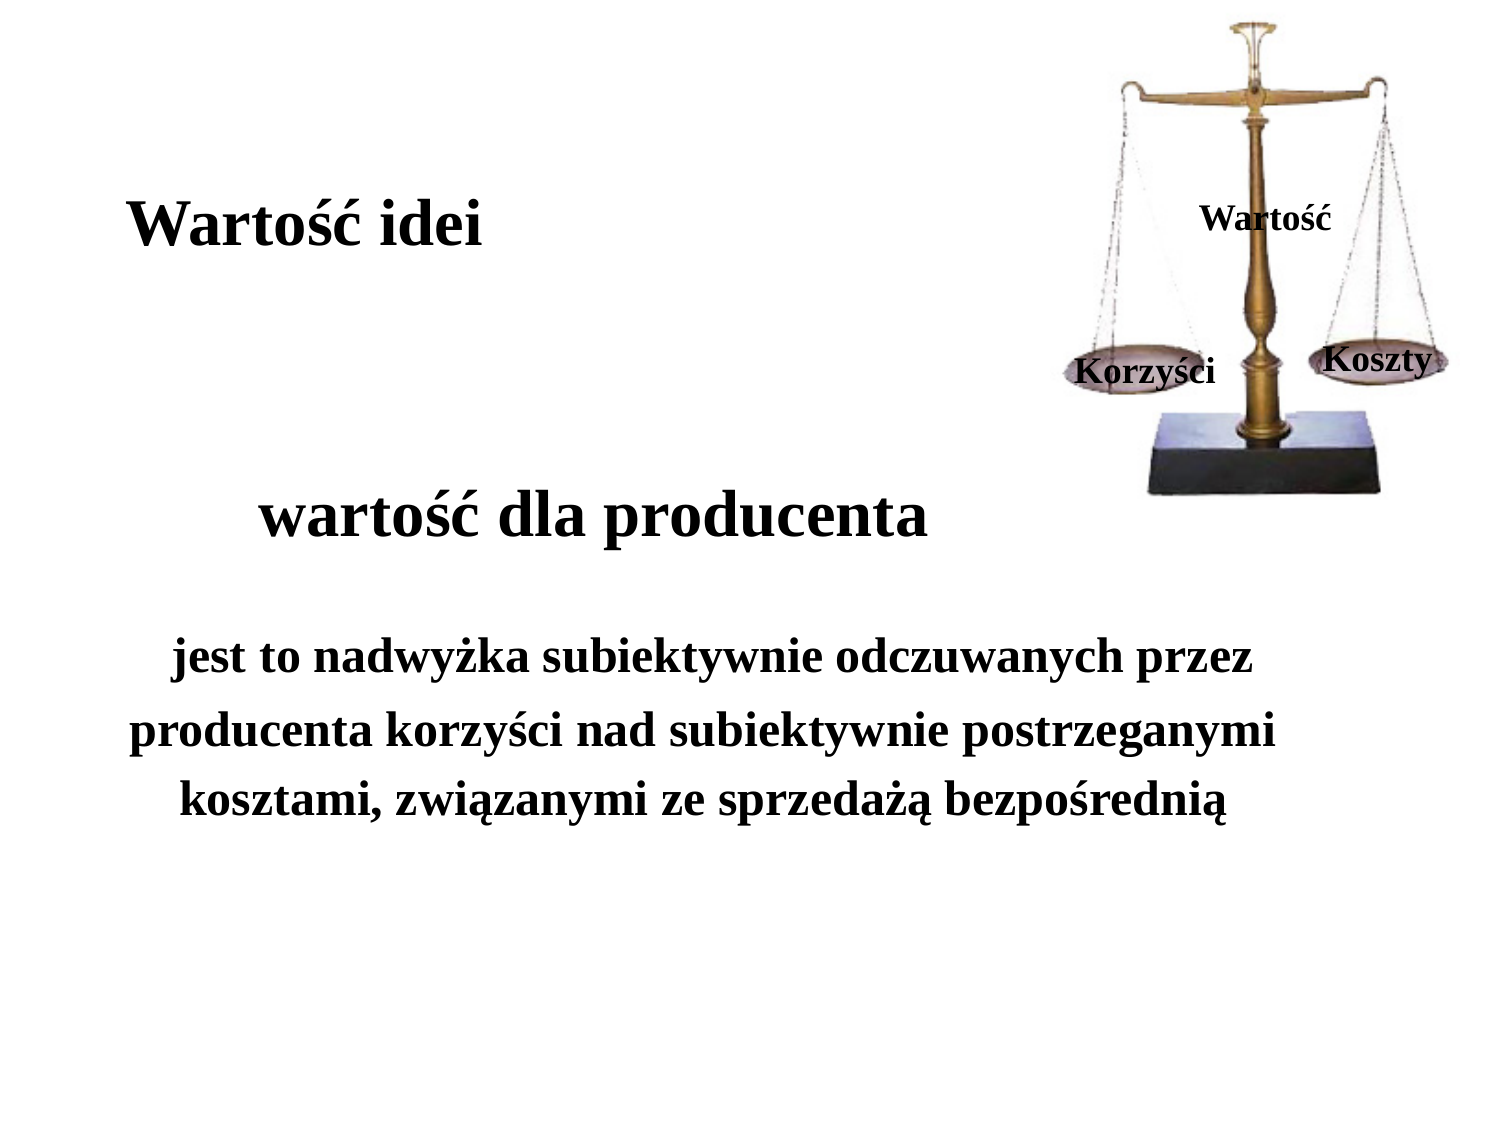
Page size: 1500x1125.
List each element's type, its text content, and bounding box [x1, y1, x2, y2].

text_box wartość dla producenta [114, 462, 1090, 557]
picture [1049, 0, 1460, 511]
text_box jest to nadwyżka subiektywnie odczuwanych przez producenta korzyści nad subiektywnie postrzeganymi kosztami, związanymi ze sprzedażą bezpośrednią [41, 408, 1366, 909]
text_box Wartość idei [110, 171, 532, 266]
